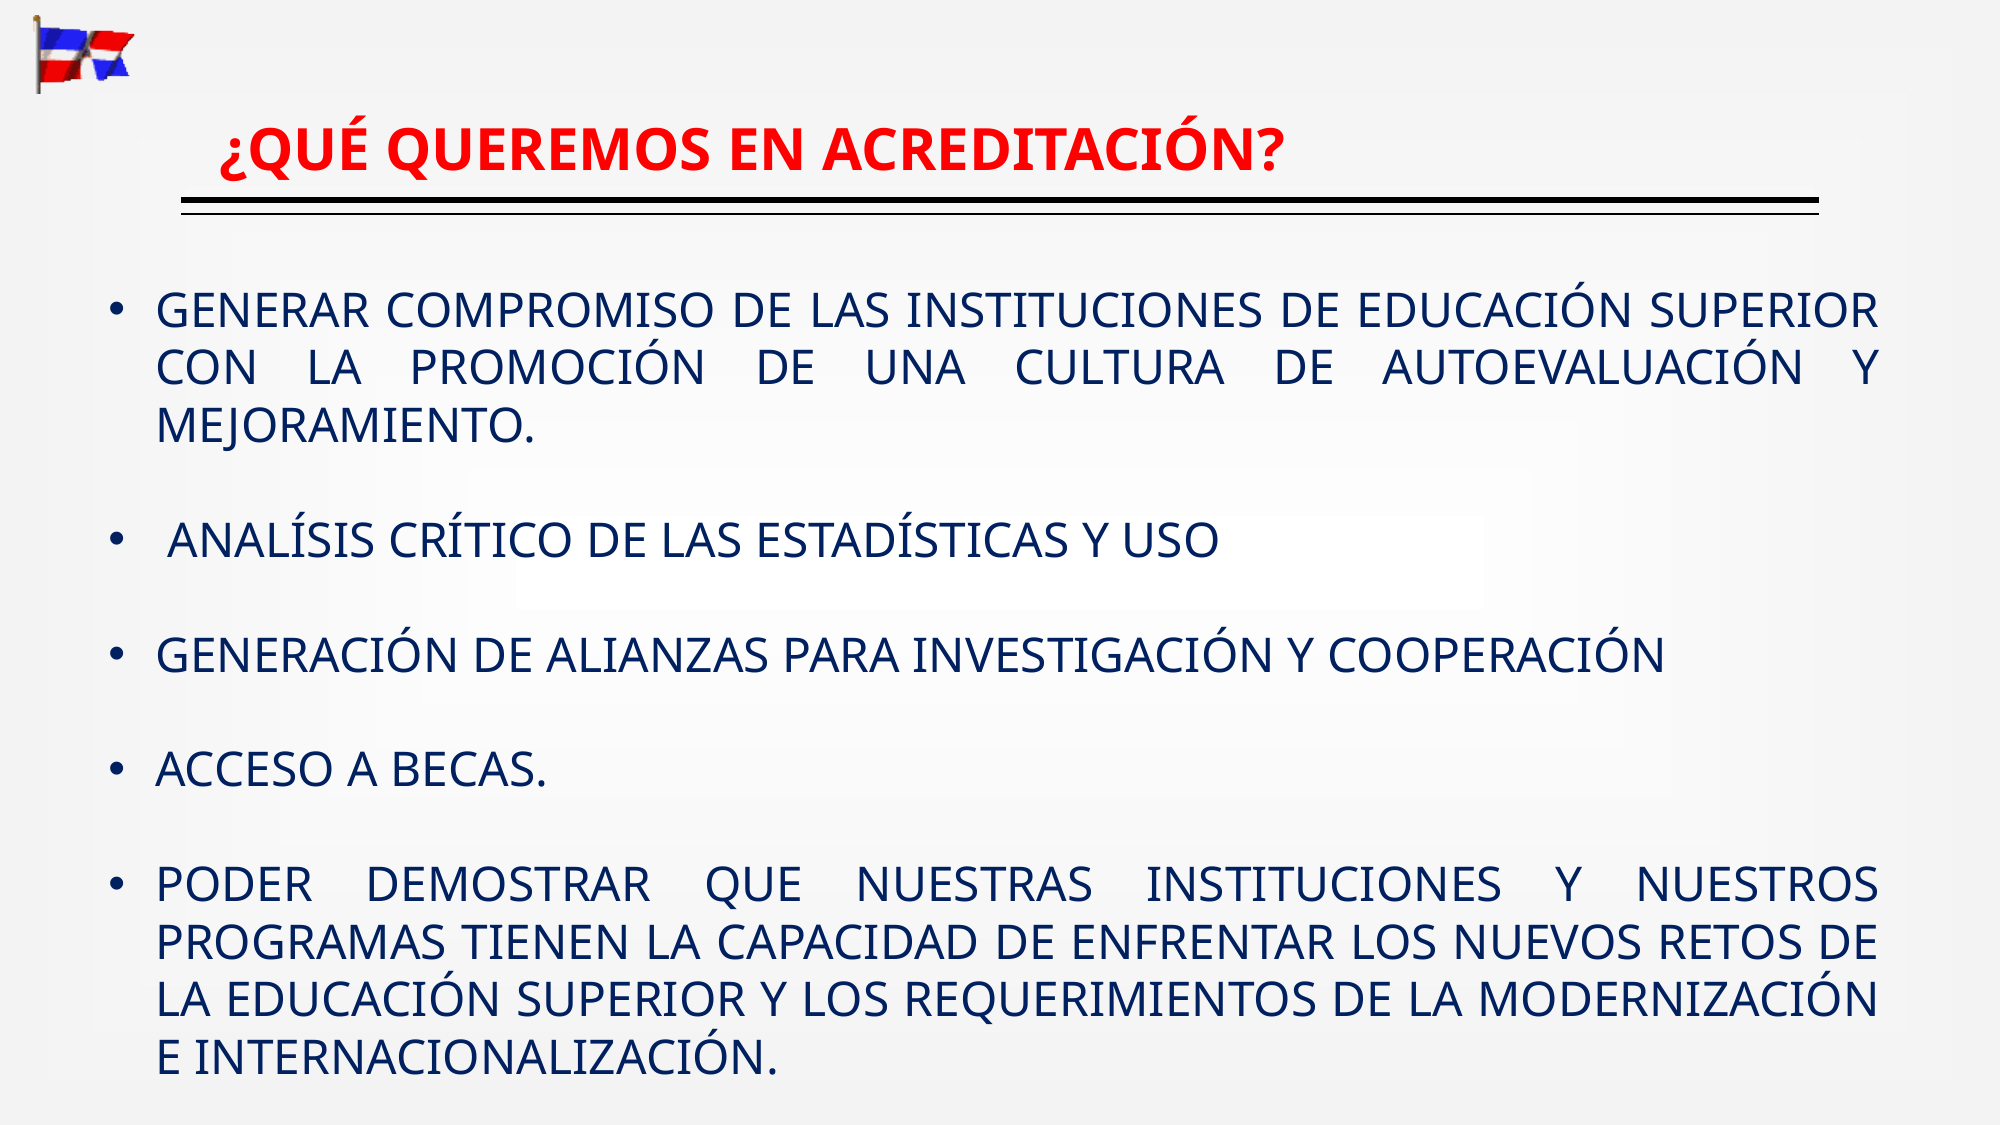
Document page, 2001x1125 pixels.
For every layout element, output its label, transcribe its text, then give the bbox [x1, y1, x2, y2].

text_box ¿QUÉ QUEREMOS EN ACREDITACIÓN? [204, 104, 1300, 190]
text_box GENERAR COMPROMISO DE LAS INSTITUCIONES DE EDUCACIÓN SUPERIOR CON LA PROMOCIÓN DE UNA CULTURA DE AUTOEVALUACIÓN Y MEJORAMIENTO. ANALÍSIS CRÍTICO DE LAS ESTADÍSTICAS Y USO GENERACIÓN DE ALIANZAS PARA INVESTIGACIÓN Y COOPERACIÓN ACCESO A BECAS. PODER DEMOSTRAR QUE NUESTRAS INSTITUCIONES Y NUESTROS PROGRAMAS TIENEN LA CAPACIDAD DE ENFRENTAR LOS NUEVOS RETOS DE LA EDUCACIÓN SUPERIOR Y LOS REQUERIMIENTOS DE LA MODERNIZACIÓN E INTERNACIONALIZACIÓN. [93, 271, 1897, 1125]
picture [30, 15, 138, 94]
